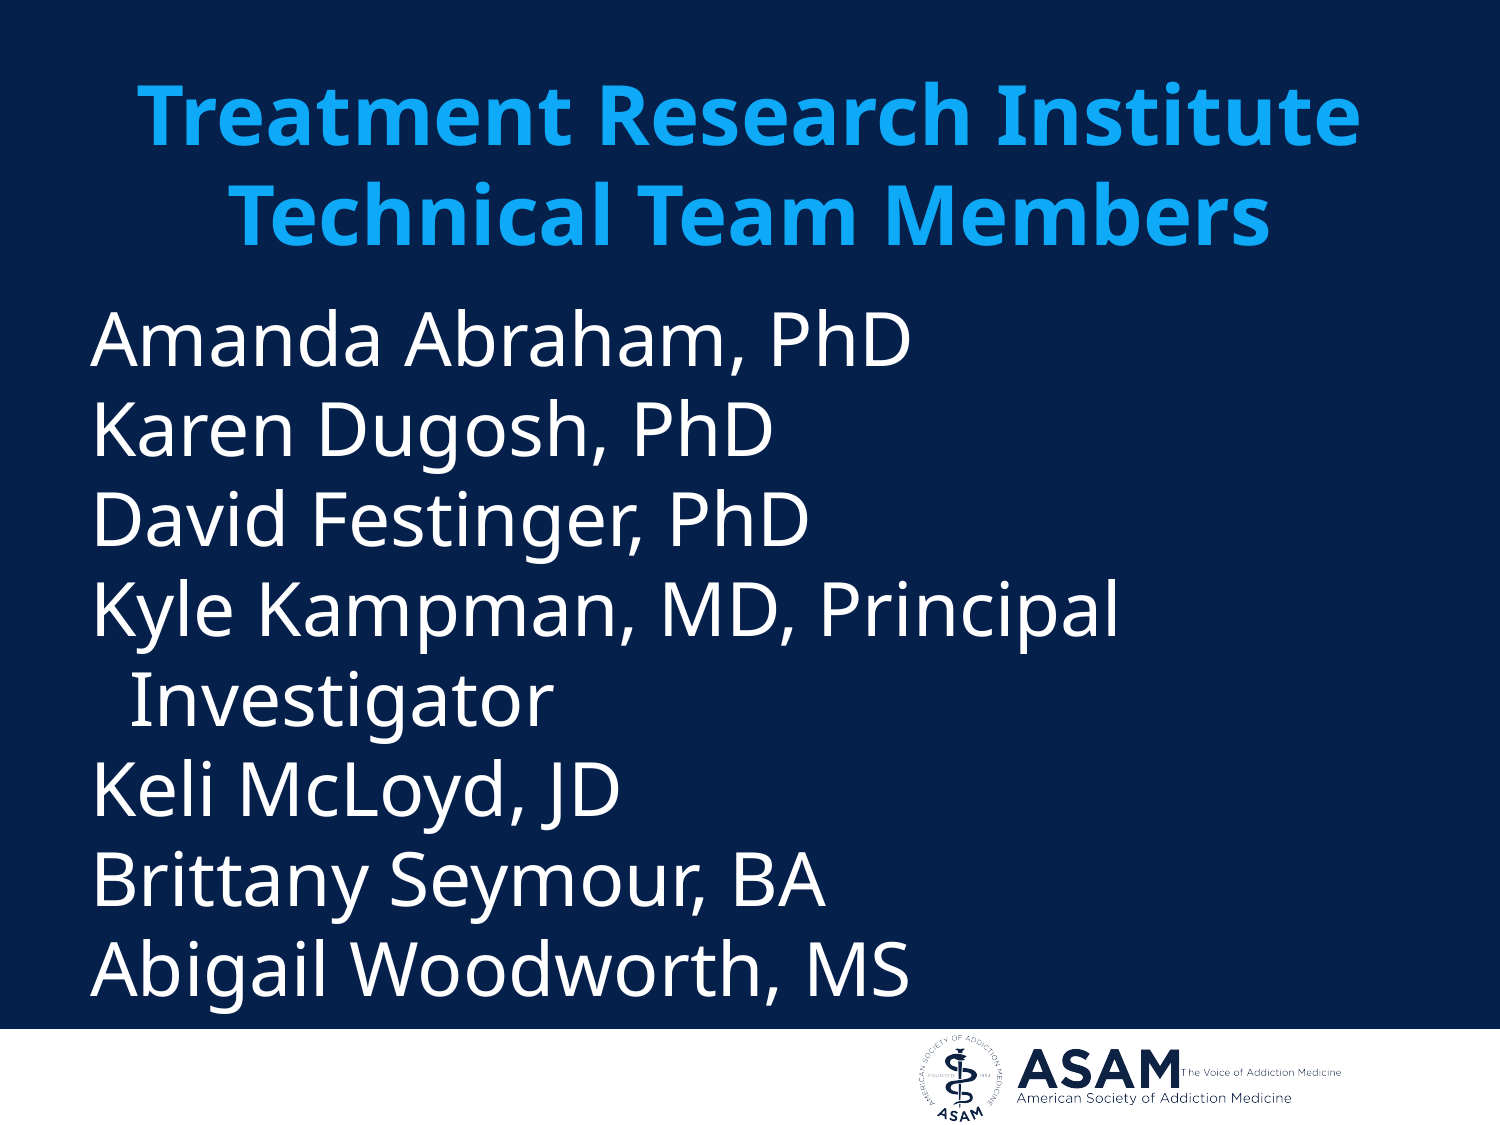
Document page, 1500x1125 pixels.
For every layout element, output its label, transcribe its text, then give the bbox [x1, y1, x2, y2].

list Amanda Abraham, PhD Karen Dugosh, PhD David Festinger, PhD Kyle Kampman, MD, Principal Investigator Keli McLoyd, JD Brittany Seymour, BA Abigail Woodworth, MS [75, 277, 1425, 952]
title Treatment Research Institute Technical Team Members [75, 163, 1425, 277]
picture [919, 1035, 1341, 1122]
